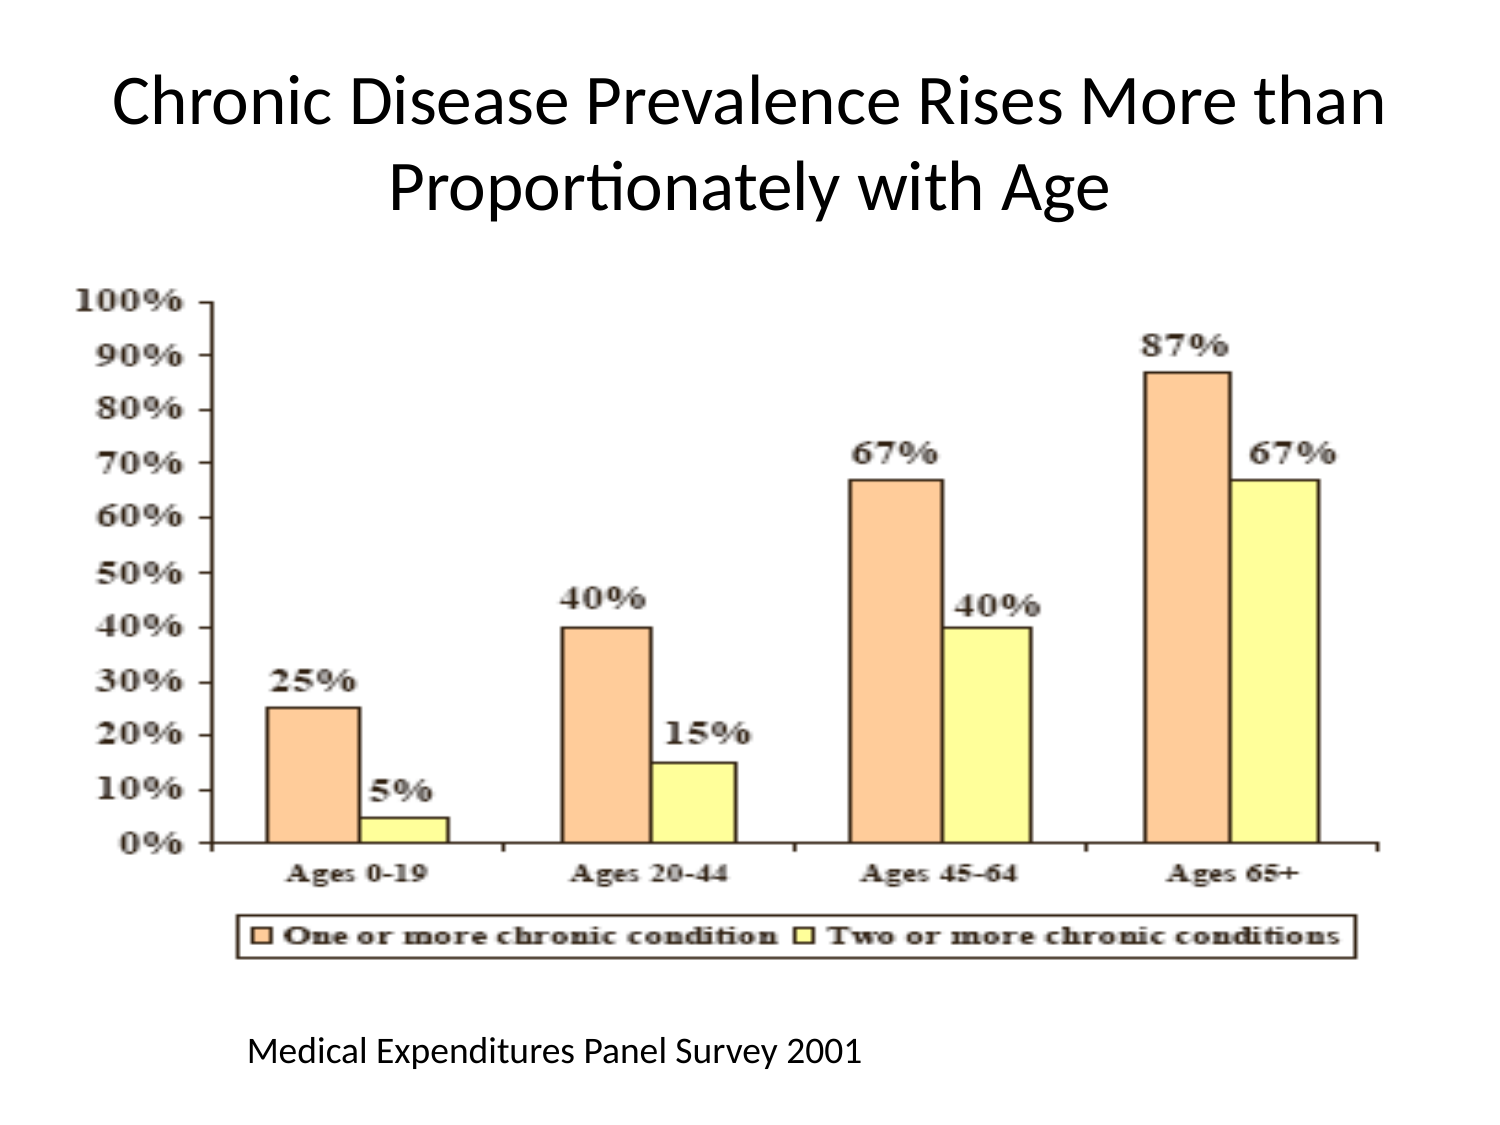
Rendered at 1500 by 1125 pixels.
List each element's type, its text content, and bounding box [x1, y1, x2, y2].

text_box Medical Expenditures Panel Survey 2001 [232, 1018, 879, 1079]
title Chronic Disease Prevalence Rises More than Proportionately with Age [75, 45, 1425, 233]
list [74, 262, 1426, 1006]
